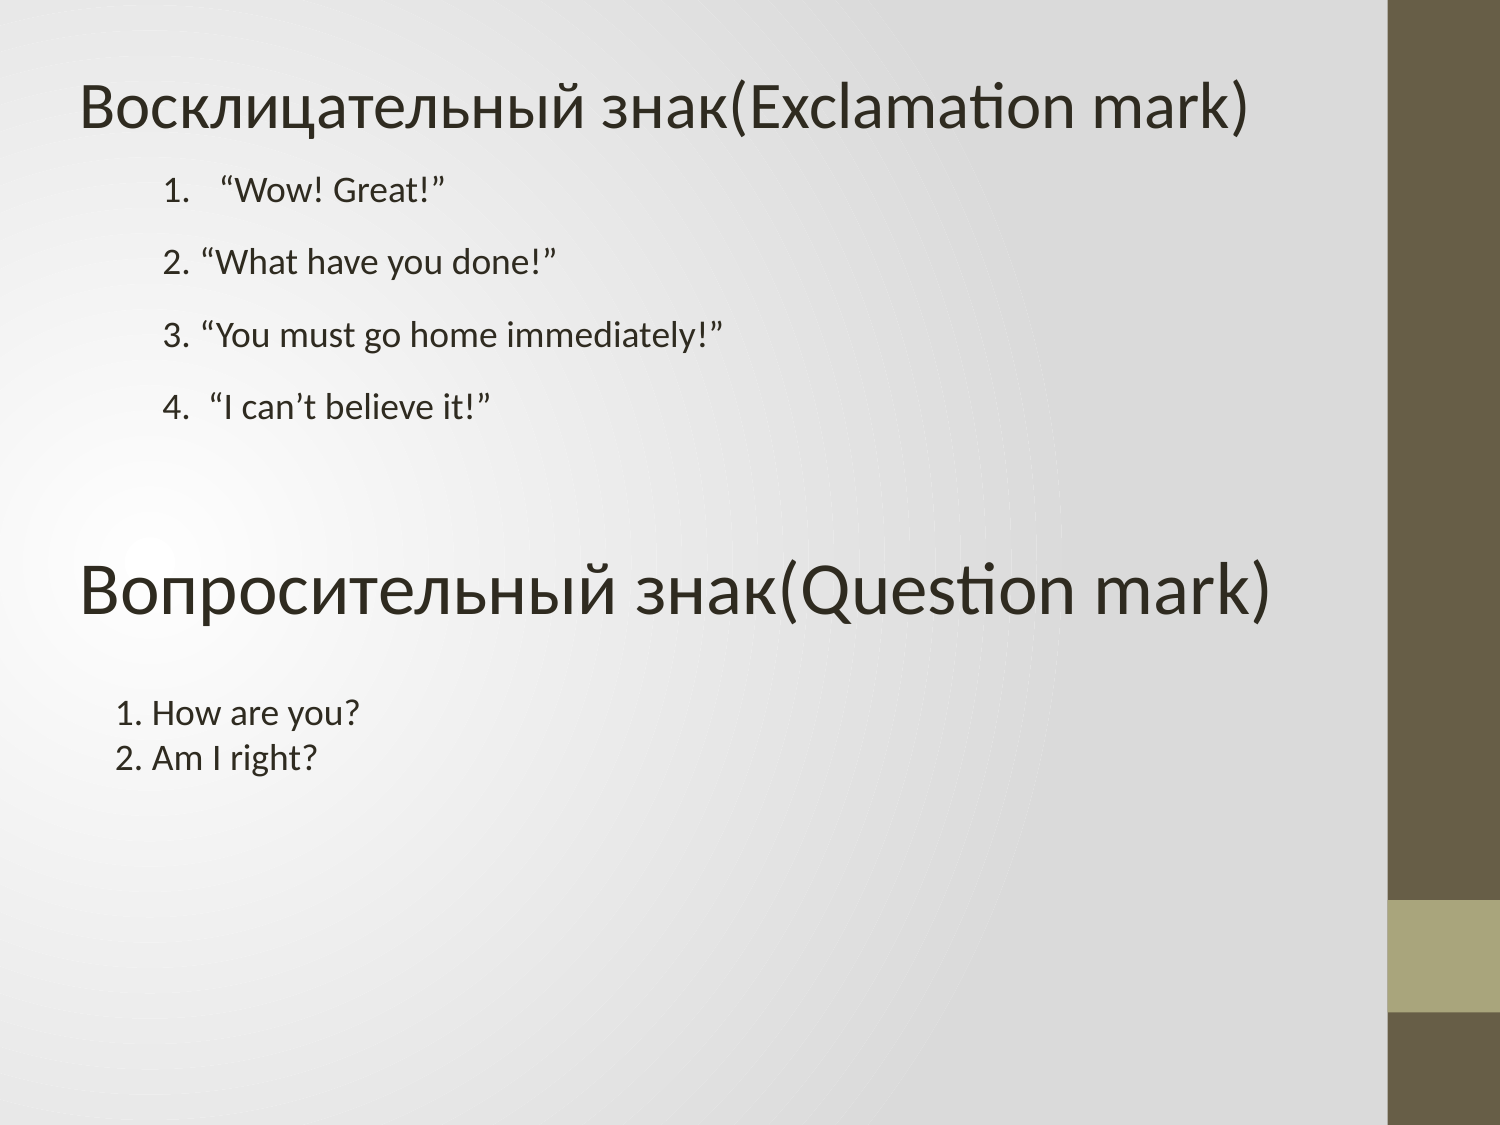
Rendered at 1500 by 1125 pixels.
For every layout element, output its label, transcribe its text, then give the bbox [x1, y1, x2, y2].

text_box Вопросительный знак(Question mark) [64, 532, 1447, 637]
text_box Восклицательный знак(Exclamation mark) [64, 54, 1388, 150]
text_box “Wow! Great!” 2. “What have you done!” 3. “You must go home immediately!” 4. “I can’t believe it!” [147, 150, 959, 508]
text_box 1. How are you? 2. Am I right? [100, 680, 1128, 786]
